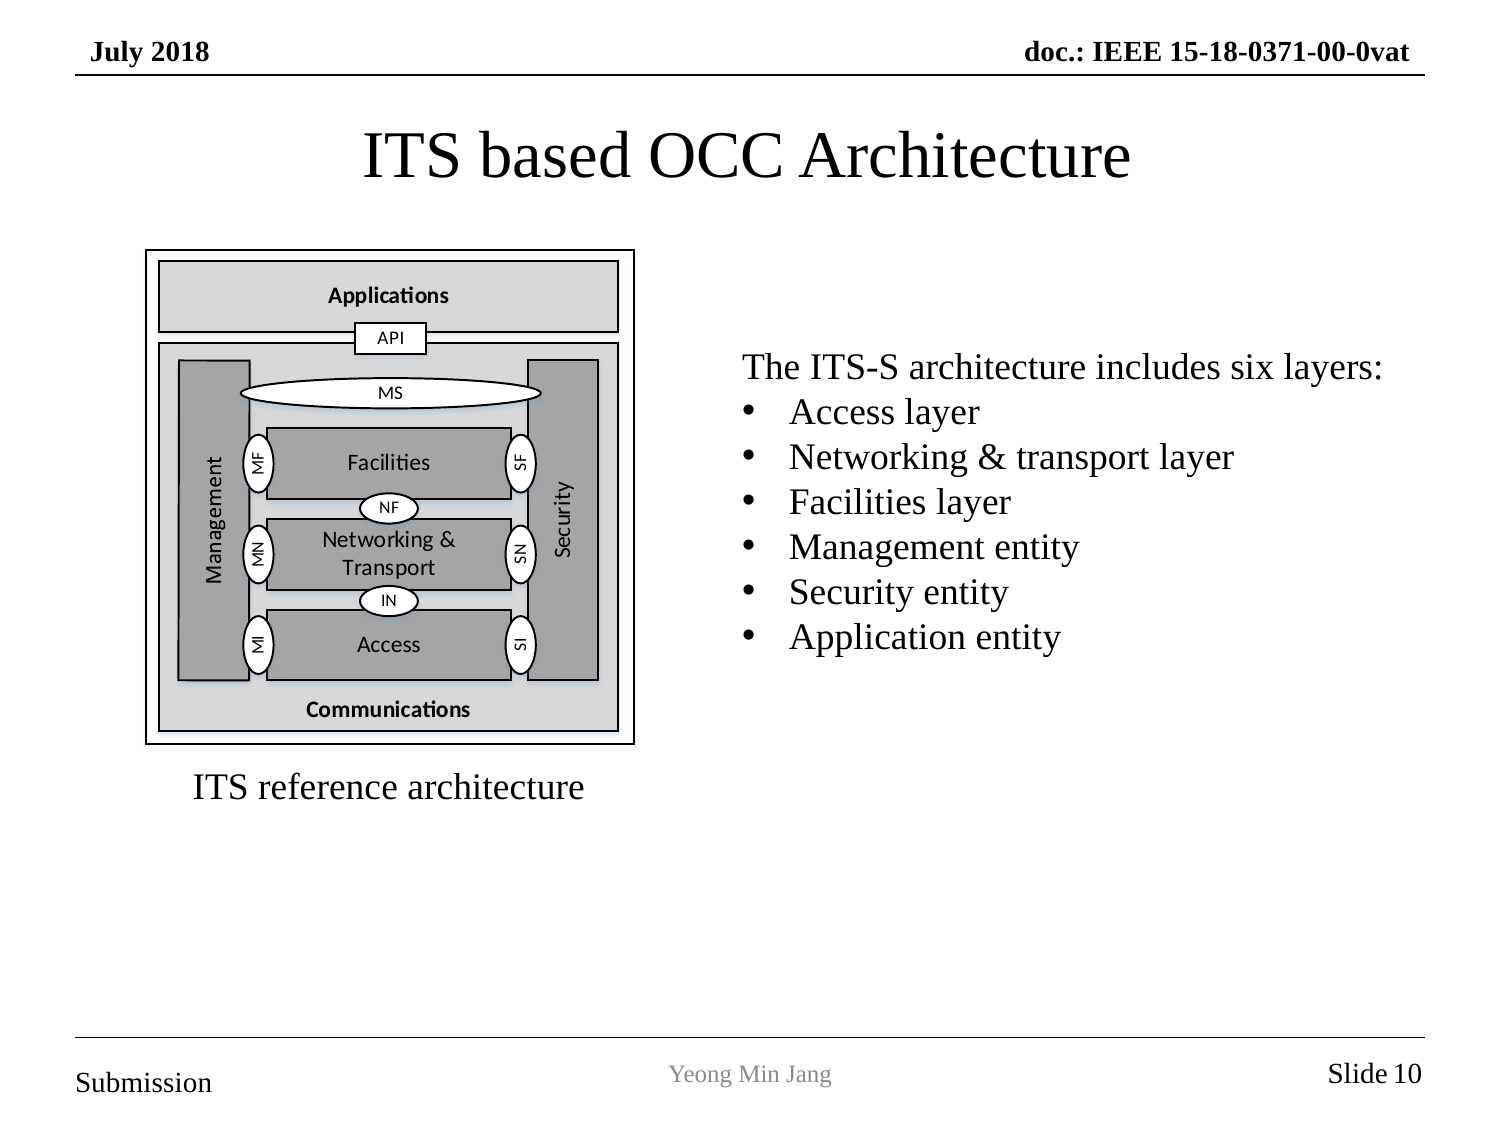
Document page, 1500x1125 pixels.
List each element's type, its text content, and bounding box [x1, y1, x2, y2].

text_box The ITS-S architecture includes six layers: Access layer Networking & transport layer Facilities layer Management entity Security entity Application entity [727, 334, 1400, 665]
picture [137, 244, 641, 756]
title ITS based OCC Architecture [72, 57, 1423, 246]
text_box ITS reference architecture [177, 765, 601, 815]
